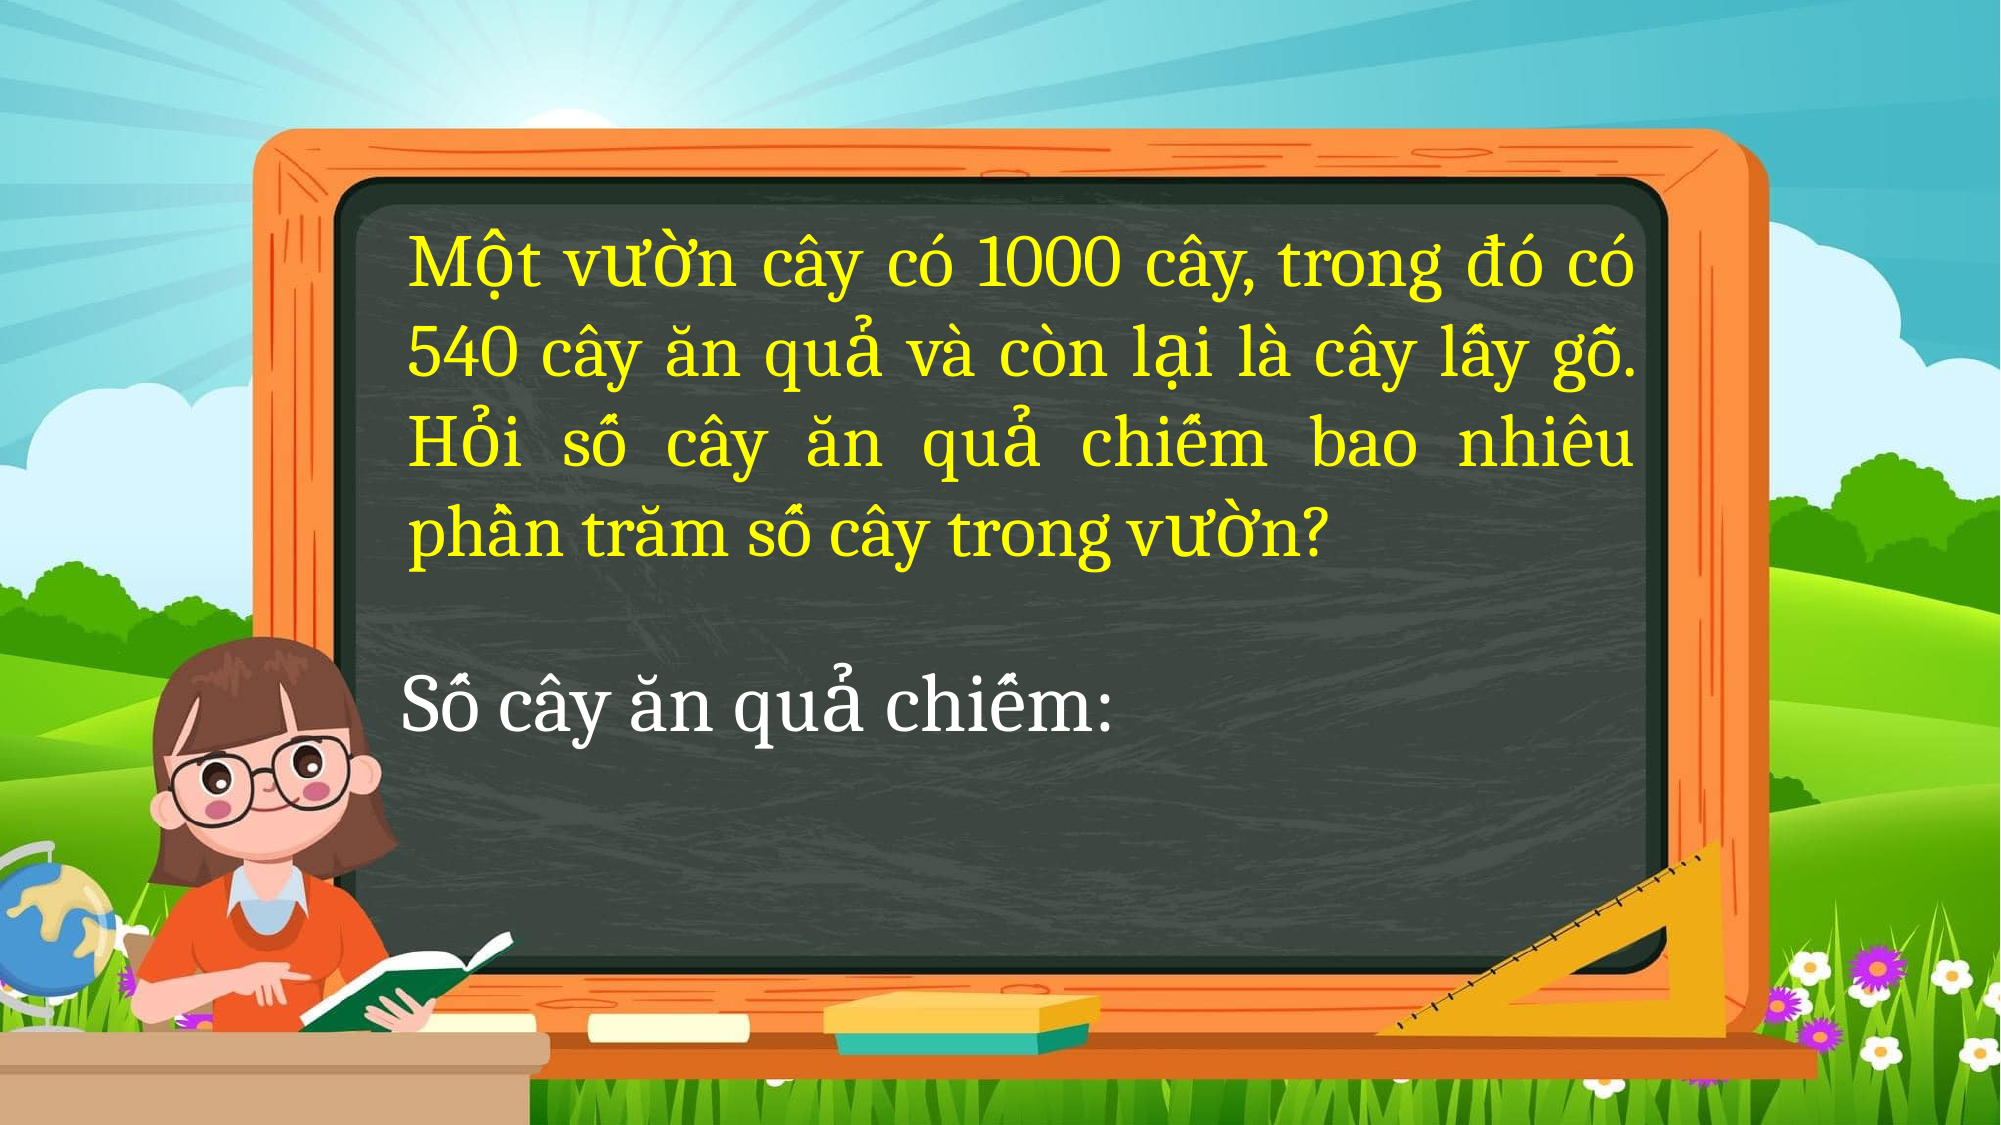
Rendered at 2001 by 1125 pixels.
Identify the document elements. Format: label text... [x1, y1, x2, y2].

picture [0, 0, 2001, 1125]
text_box Một vườn cây có 1000 cây, trong đó có 540 cây ăn quả và còn lại là cây lấy gỗ. Hỏi số cây ăn quả chiếm bao nhiêu phần trăm số cây trong vườn? [392, 204, 1651, 579]
